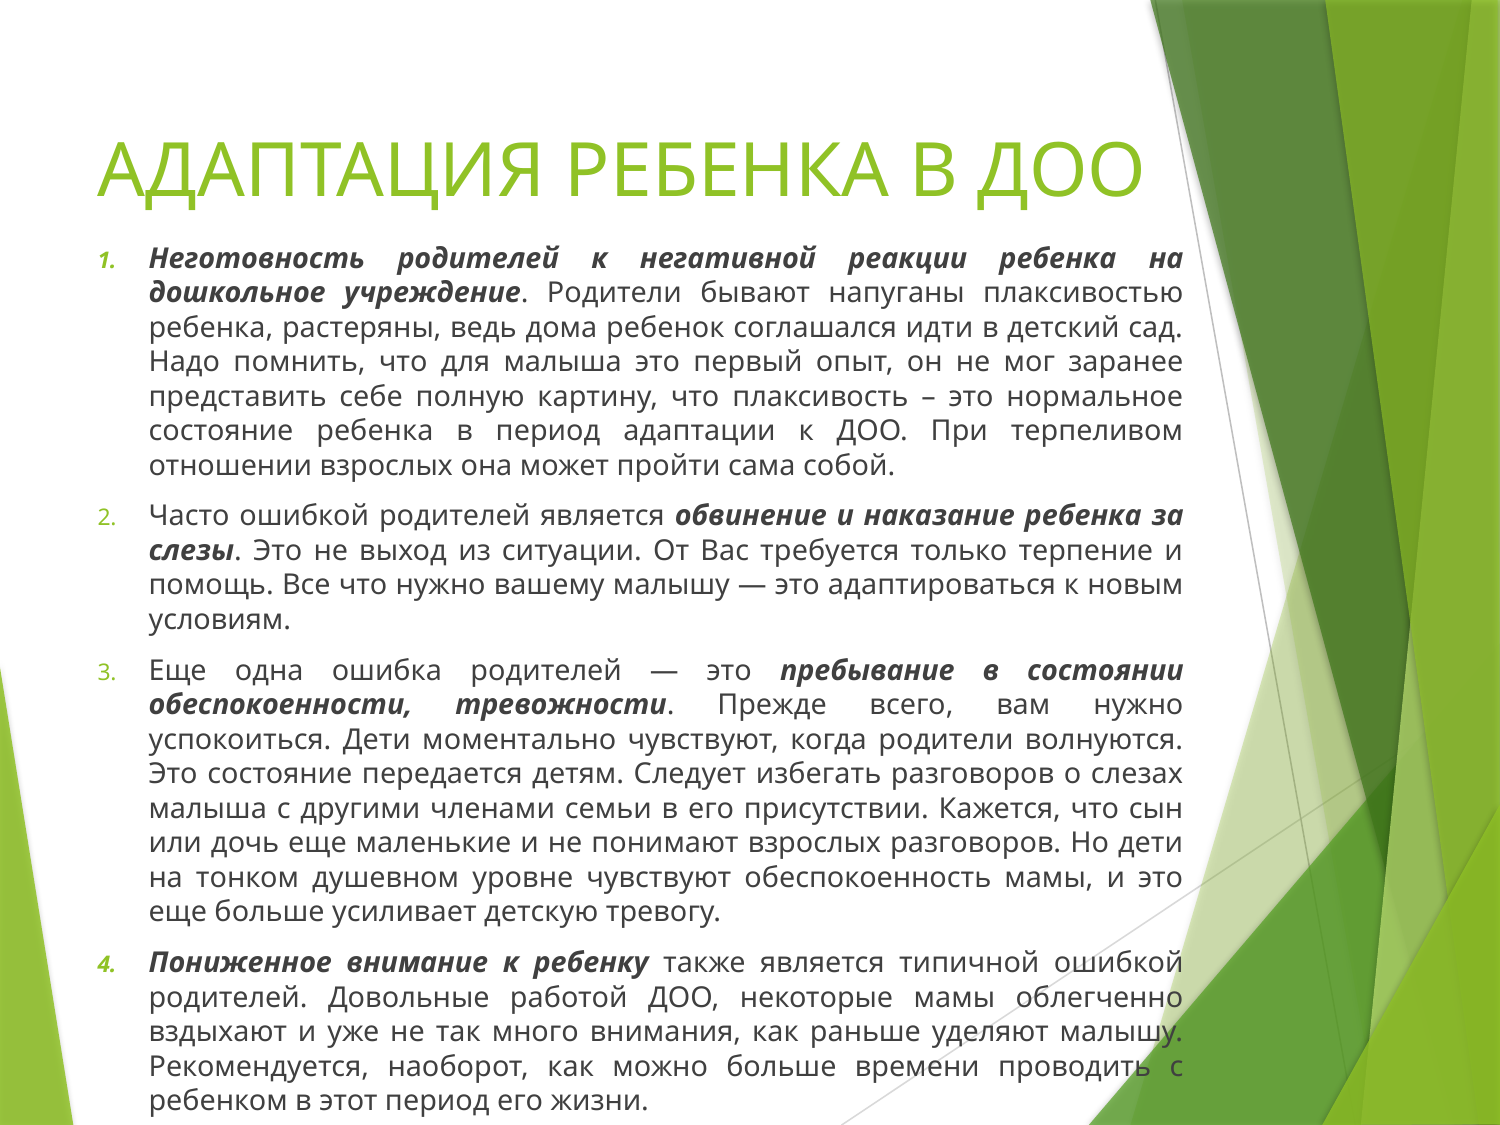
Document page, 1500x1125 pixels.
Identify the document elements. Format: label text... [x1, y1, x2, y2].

list Неготовность родителей к негативной реакции ребенка на дошкольное учреждение. Родители бывают напуганы плаксивостью ребенка, растеряны, ведь дома ребенок соглашался идти в детский сад. Надо помнить, что для малыша это первый опыт, он не мог заранее представить себе полную картину, что плаксивость – это нормальное состояние ребенка в период адаптации к ДОО. При терпеливом отношении взрослых она может пройти сама собой. Часто ошибкой родителей является обвинение и наказание ребенка за слезы. Это не выход из ситуации. От Вас требуется только терпение и помощь. Все что нужно вашему малышу — это адаптироваться к новым условиям. Еще одна ошибка родителей — это пребывание в состоянии обеспокоенности, тревожности. Прежде всего, вам нужно успокоиться. Дети моментально чувствуют, когда родители волнуются. Это состояние передается детям. Следует избегать разговоров о слезах малыша с другими членами семьи в его присутствии. Кажется, что сын или дочь еще маленькие и не понимают взрослых разговоров. Но дети на тонком душевном уровне чувствуют обеспокоенность мамы, и это еще больше усиливает детскую тревогу. Пониженное внимание к ребенку также является типичной ошибкой родителей. Довольные работой ДОО, некоторые мамы облегченно вздыхают и уже не так много внимания, как раньше уделяют малышу. Рекомендуется, наоборот, как можно больше времени проводить с ребенком в этот период его жизни. [82, 231, 1199, 1125]
title АДАПТАЦИЯ РЕБЕНКА В ДОО [82, 113, 1425, 244]
